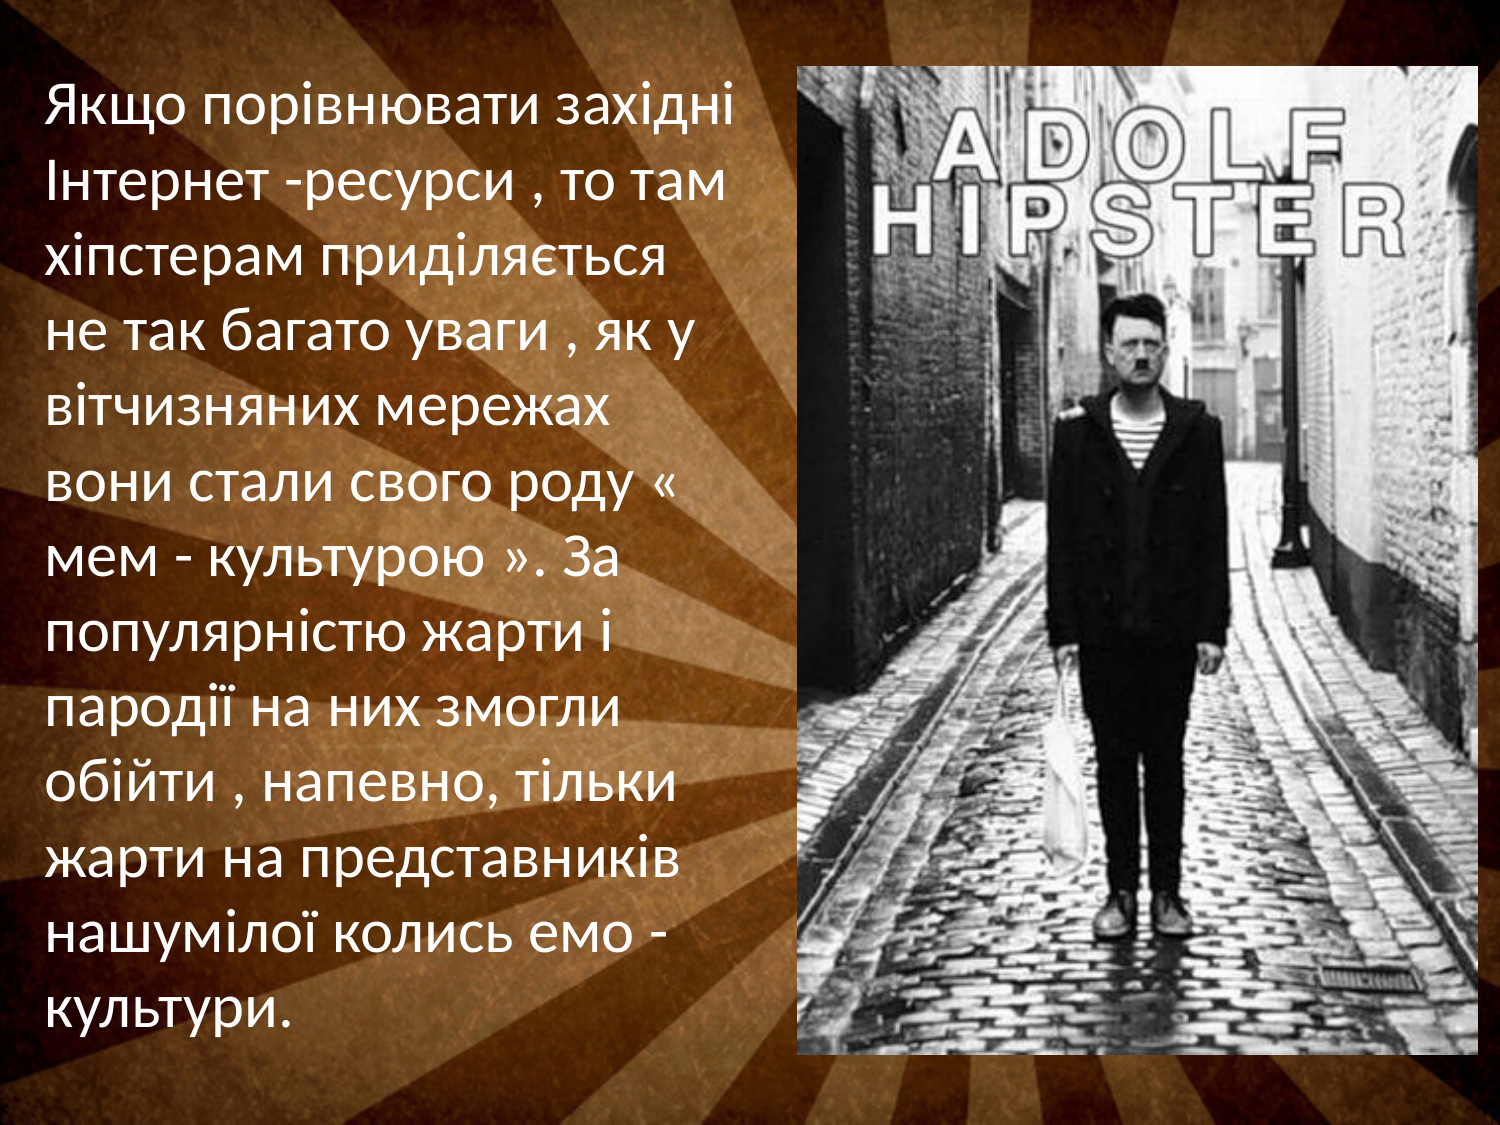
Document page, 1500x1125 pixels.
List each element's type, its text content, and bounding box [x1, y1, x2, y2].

picture [0, 0, 1500, 1125]
list Якщо порівнювати західні Інтернет -ресурси , то там хіпстерам приділяється не так багато уваги , як у вітчизняних мережах вони стали свого роду « мем - культурою ». За популярністю жарти і пародії на них змогли обійти , напевно, тільки жарти на представників нашумілої колись емо -культури. [29, 54, 762, 1106]
